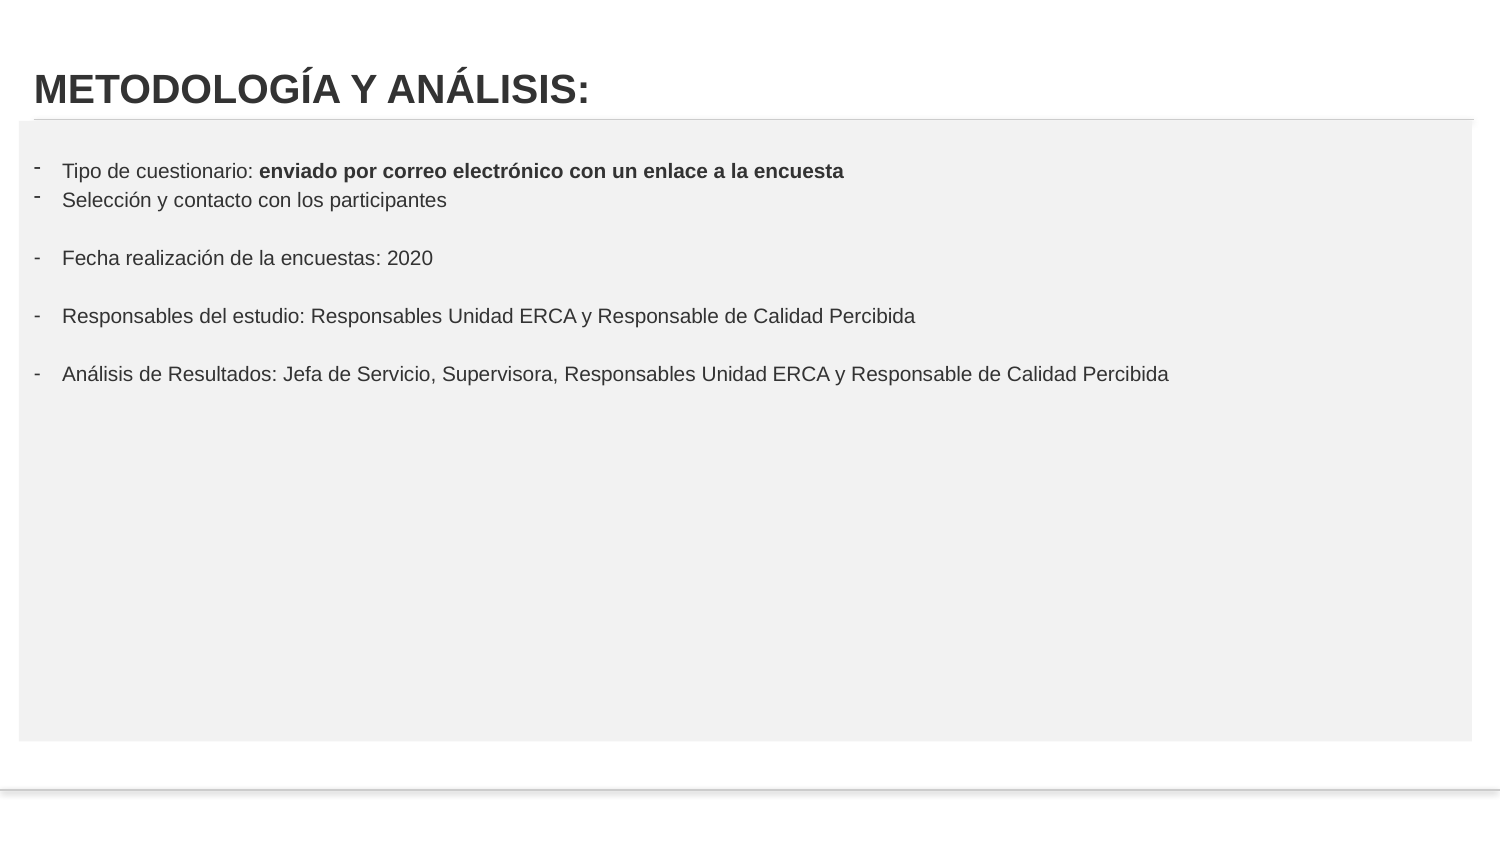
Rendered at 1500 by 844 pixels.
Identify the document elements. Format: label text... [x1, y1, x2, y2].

list Tipo de cuestionario: enviado por correo electrónico con un enlace a la encuesta Selección y contacto con los participantes Fecha realización de la encuestas: 2020 Responsables del estudio: Responsables Unidad ERCA y Responsable de Calidad Percibida Análisis de Resultados: Jefa de Servicio, Supervisora, Responsables Unidad ERCA y Responsable de Calidad Percibida [18, 120, 1472, 742]
title METODOLOGÍA Y ANÁLISIS: [18, 54, 1369, 119]
